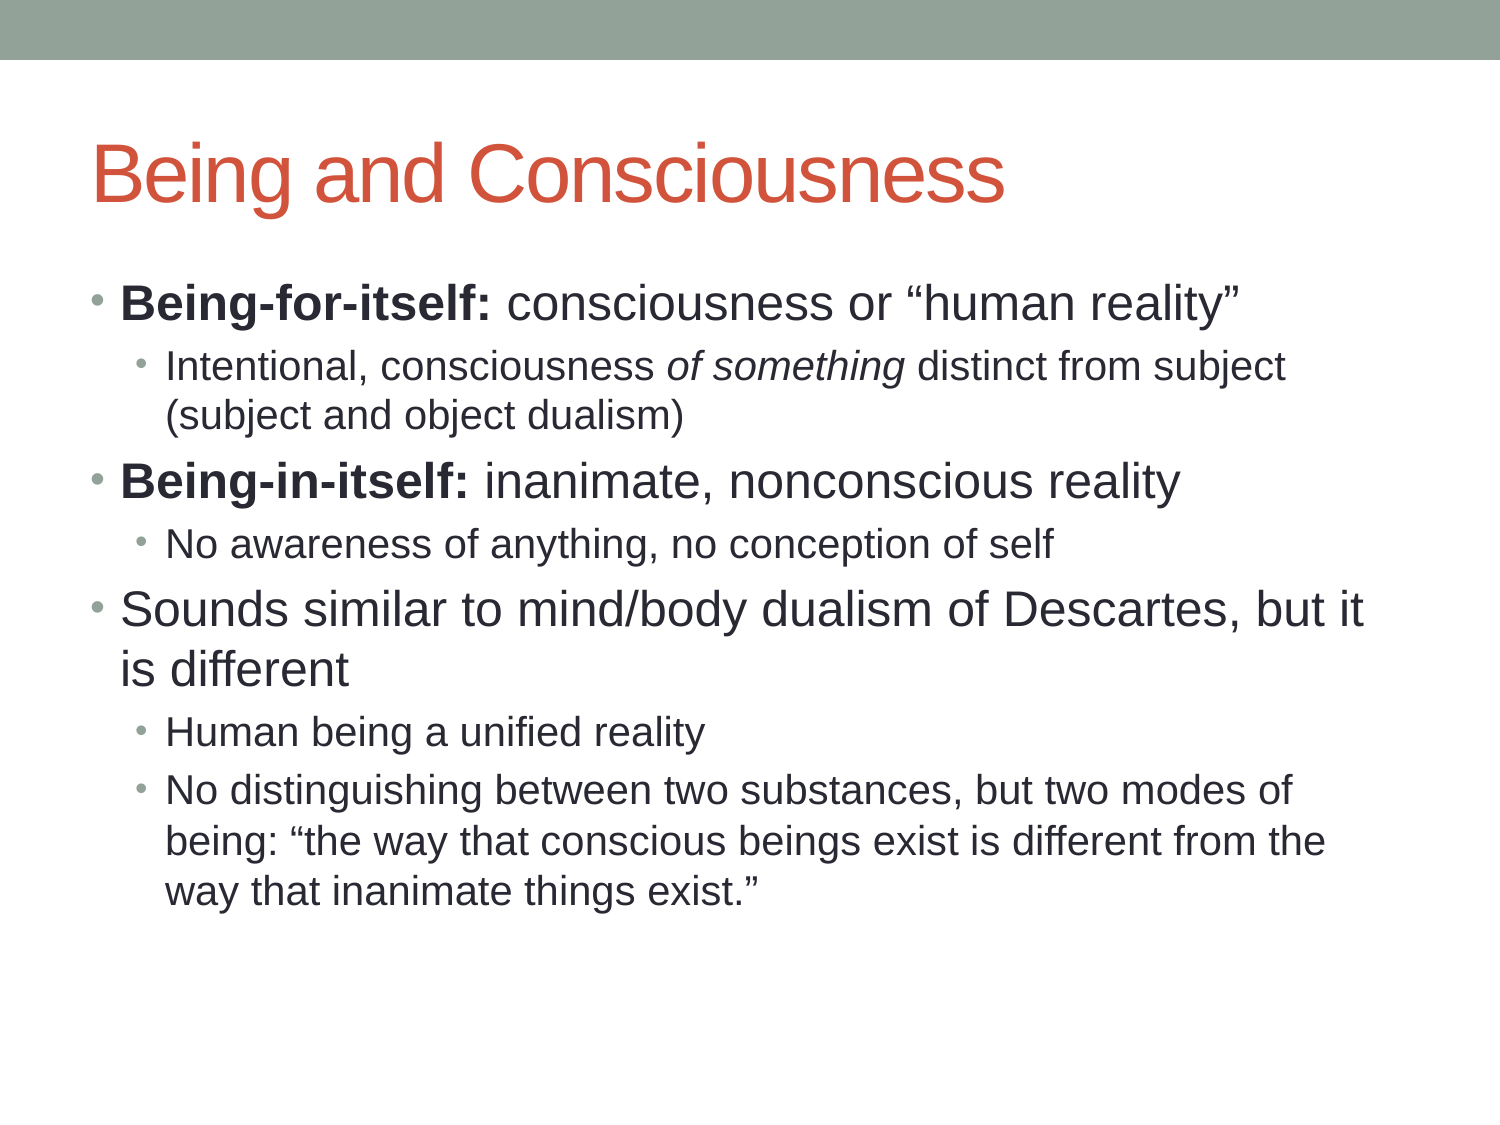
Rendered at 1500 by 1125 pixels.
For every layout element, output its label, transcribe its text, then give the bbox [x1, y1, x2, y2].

title Being and Consciousness [75, 87, 1425, 250]
list Being-for-itself: consciousness or “human reality” Intentional, consciousness of something distinct from subject (subject and object dualism) Being-in-itself: inanimate, nonconscious reality No awareness of anything, no conception of self Sounds similar to mind/body dualism of Descartes, but it is different Human being a unified reality No distinguishing between two substances, but two modes of being: “the way that conscious beings exist is different from the way that inanimate things exist.” [75, 262, 1425, 1063]
